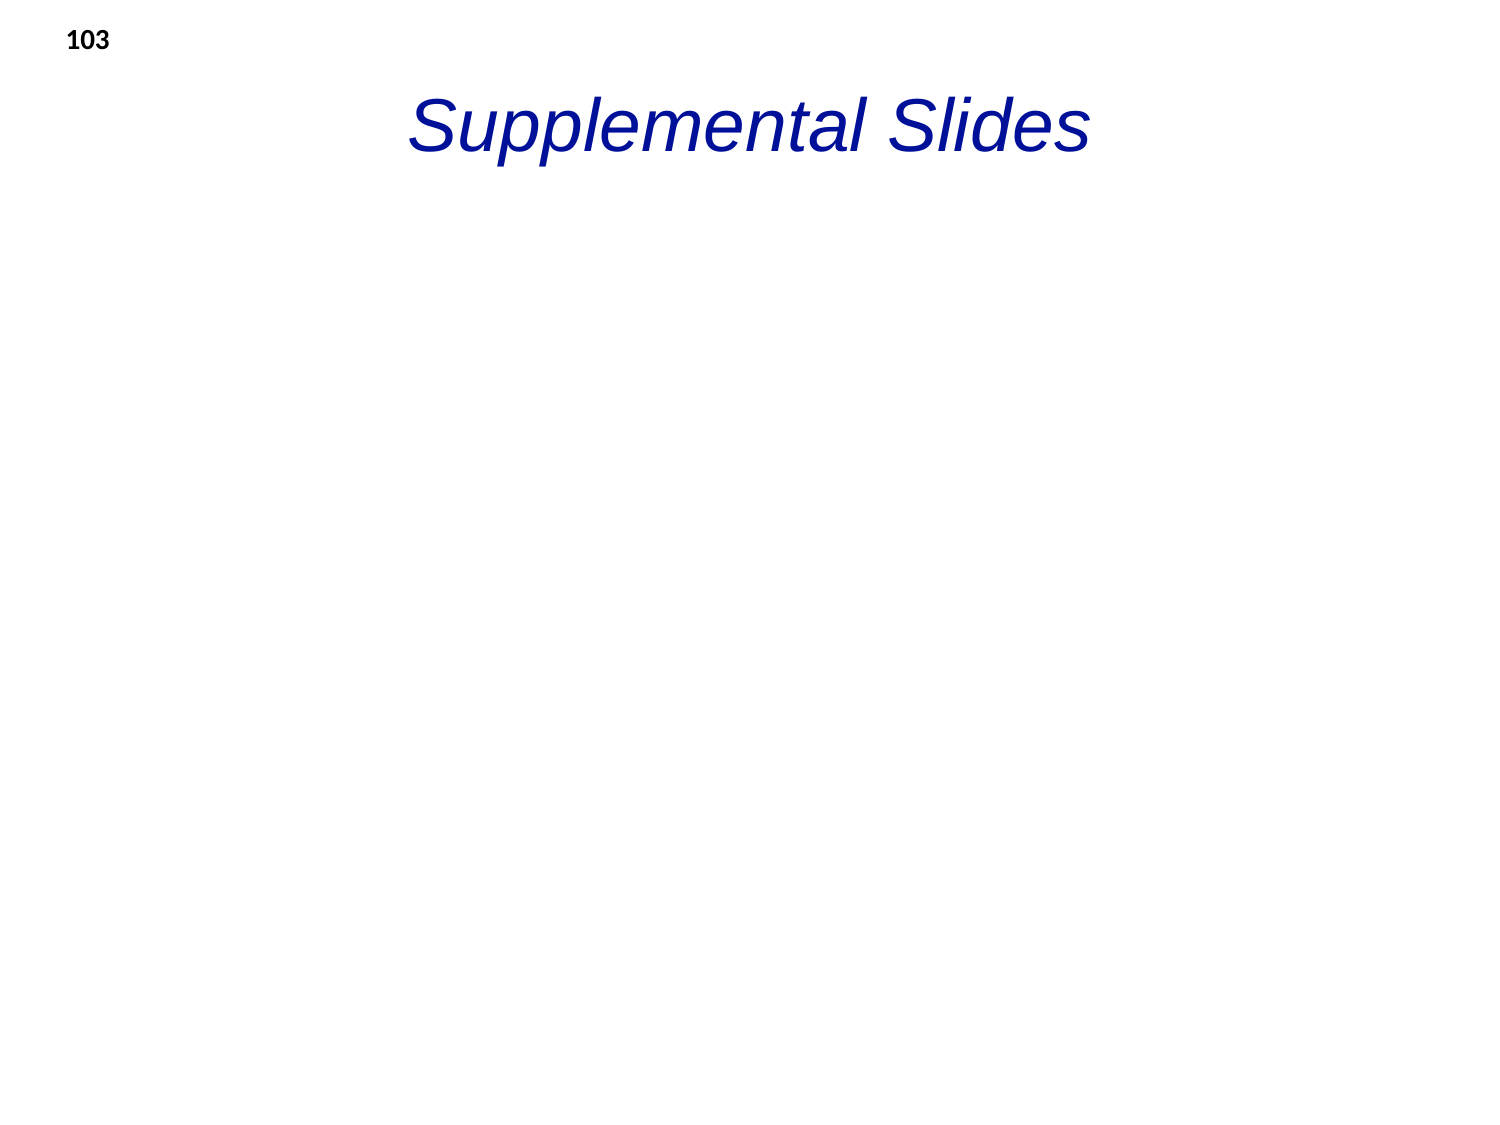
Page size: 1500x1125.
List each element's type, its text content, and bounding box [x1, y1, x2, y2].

title Supplemental Slides [249, 0, 1251, 226]
slide_number 103 [4, 12, 126, 76]
